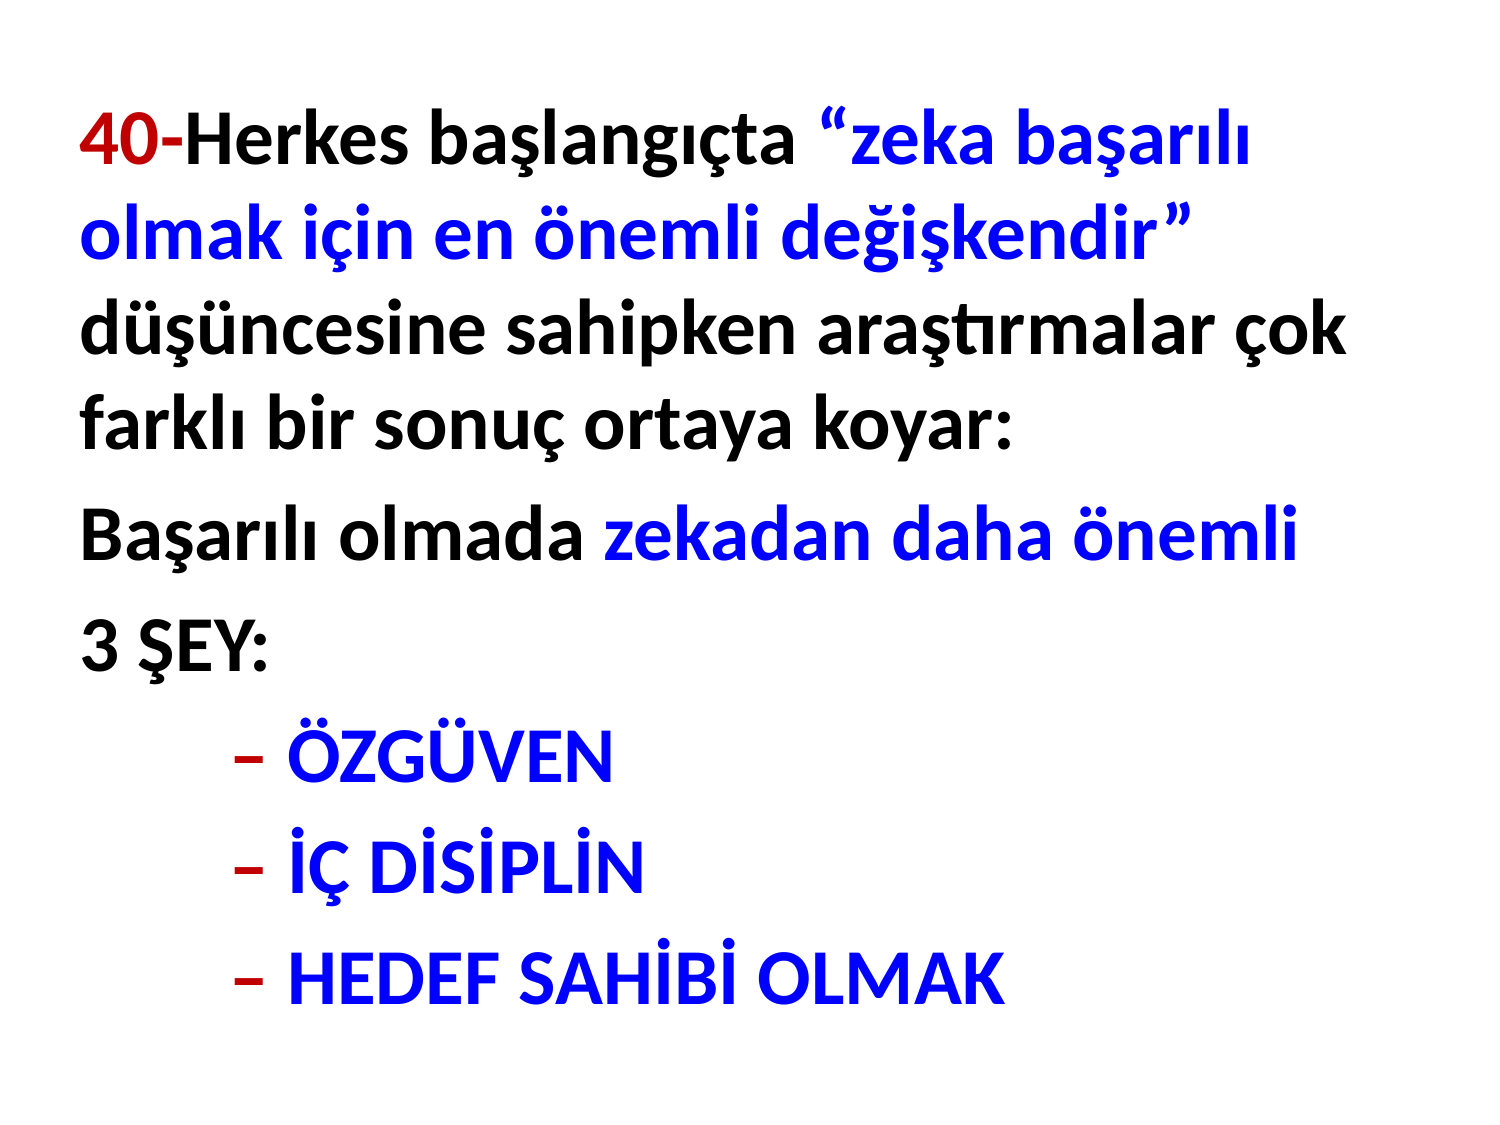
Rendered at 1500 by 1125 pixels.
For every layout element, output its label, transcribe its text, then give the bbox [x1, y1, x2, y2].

list 40-Herkes başlangıçta “zeka başarılı olmak için en önemli değişkendir” düşüncesine sahipken araştırmalar çok farklı bir sonuç ortaya koyar: Başarılı olmada zekadan daha önemli 3 ŞEY: – ÖZGÜVEN – İÇ DİSİPLİN – HEDEF SAHİBİ OLMAK [64, 77, 1448, 1071]
